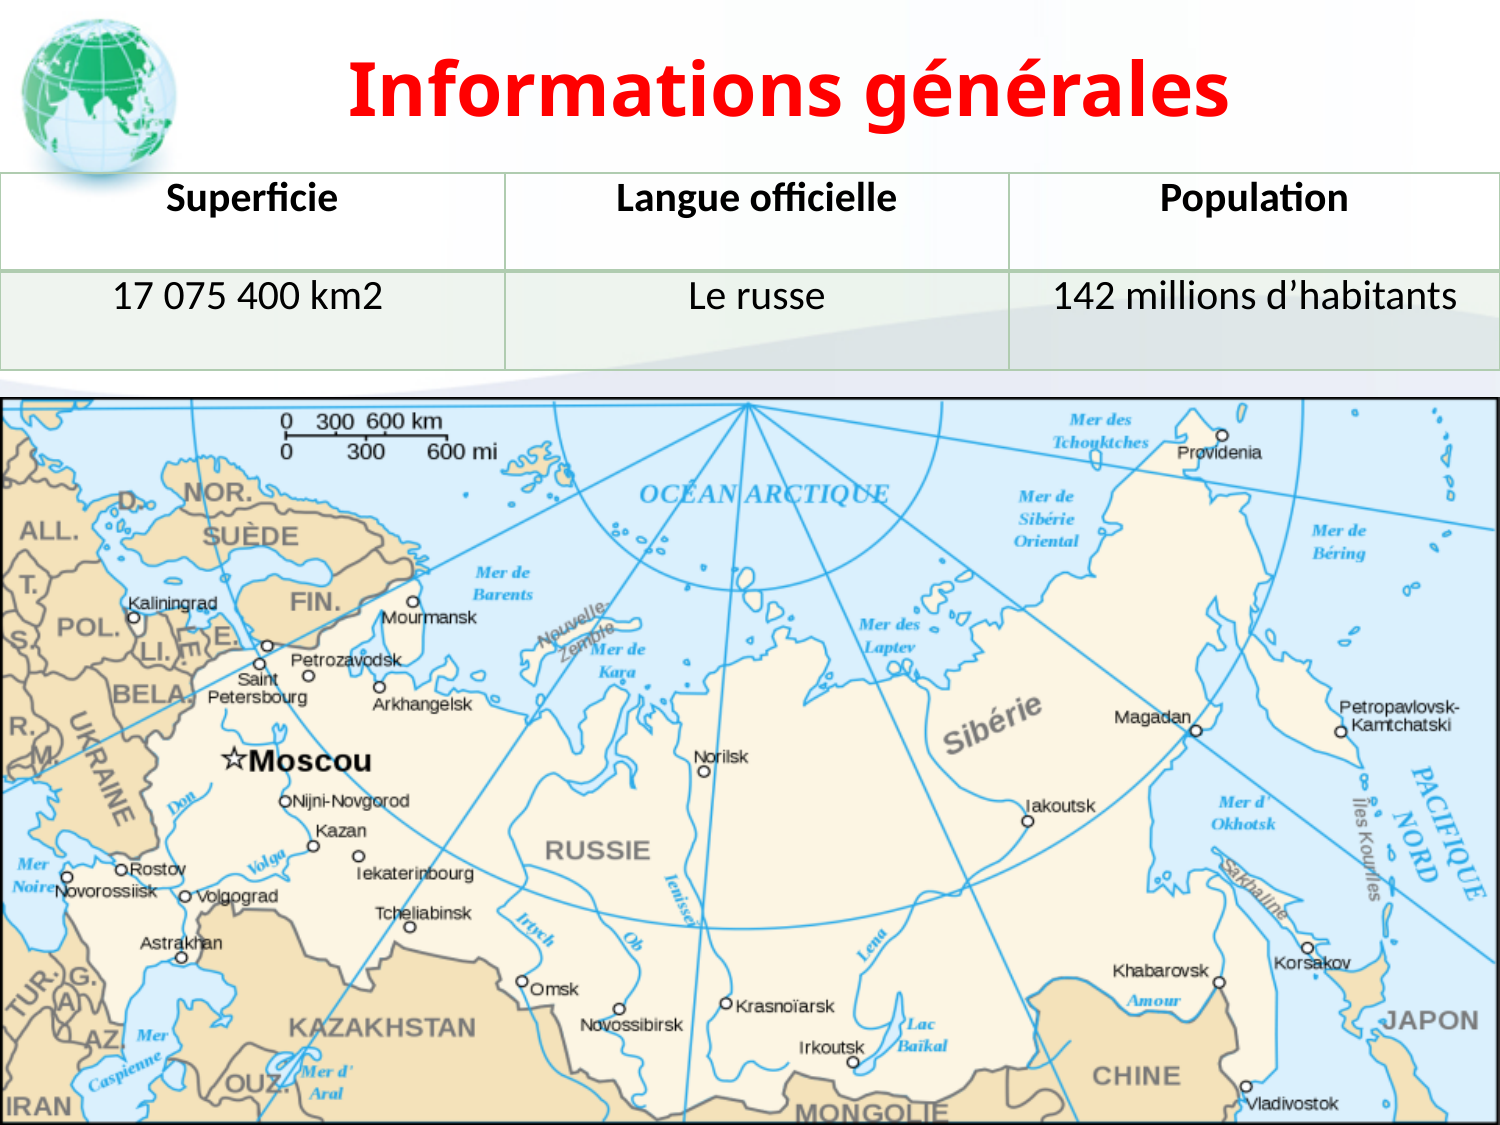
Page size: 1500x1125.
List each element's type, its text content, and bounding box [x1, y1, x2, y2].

table_header Langue officielle [506, 174, 1008, 269]
picture [0, 0, 1500, 172]
title Informations générales [171, 0, 1409, 139]
table_header Population [1010, 174, 1499, 269]
table_cell 17 075 400 km2 [1, 273, 504, 369]
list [0, 397, 1500, 1125]
picture [0, 371, 1500, 397]
table_header Superficie [1, 174, 504, 269]
table_cell 142 millions d’habitants [1010, 273, 1499, 369]
table_cell Le russe [506, 273, 1008, 369]
